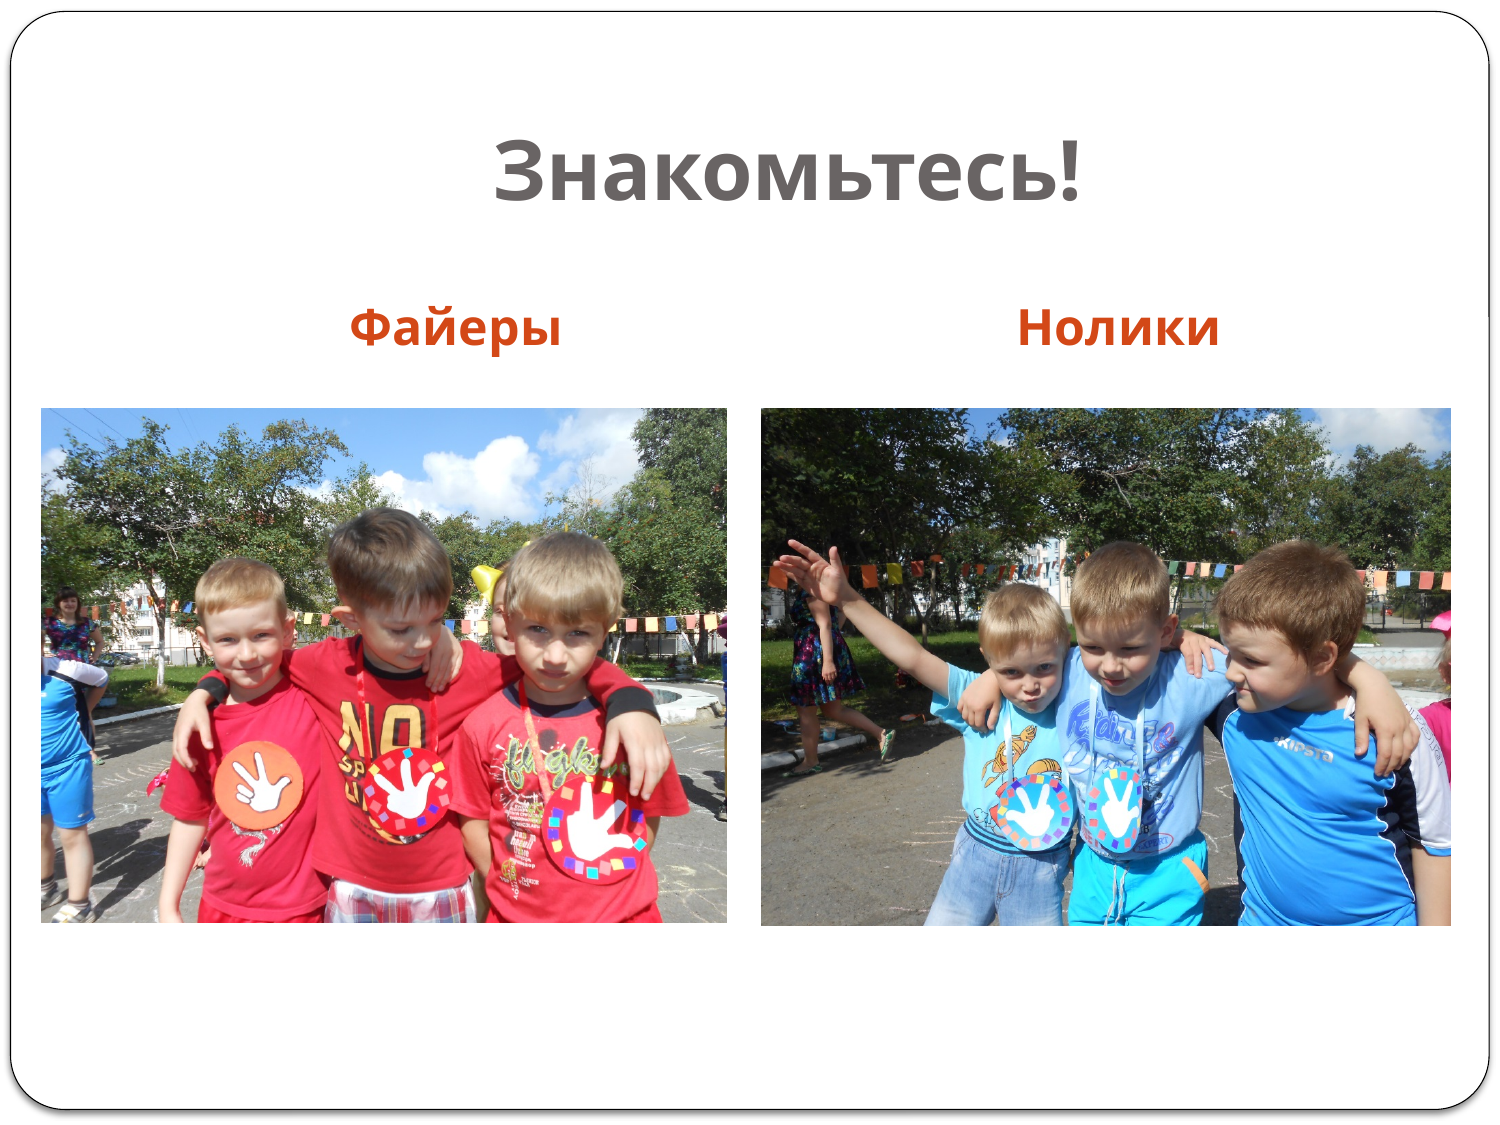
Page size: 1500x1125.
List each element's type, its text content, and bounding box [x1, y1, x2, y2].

list Файеры [149, 236, 763, 364]
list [761, 408, 1452, 926]
list Нолики [811, 236, 1426, 364]
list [41, 408, 727, 924]
title Знакомьтесь! [150, 44, 1425, 233]
